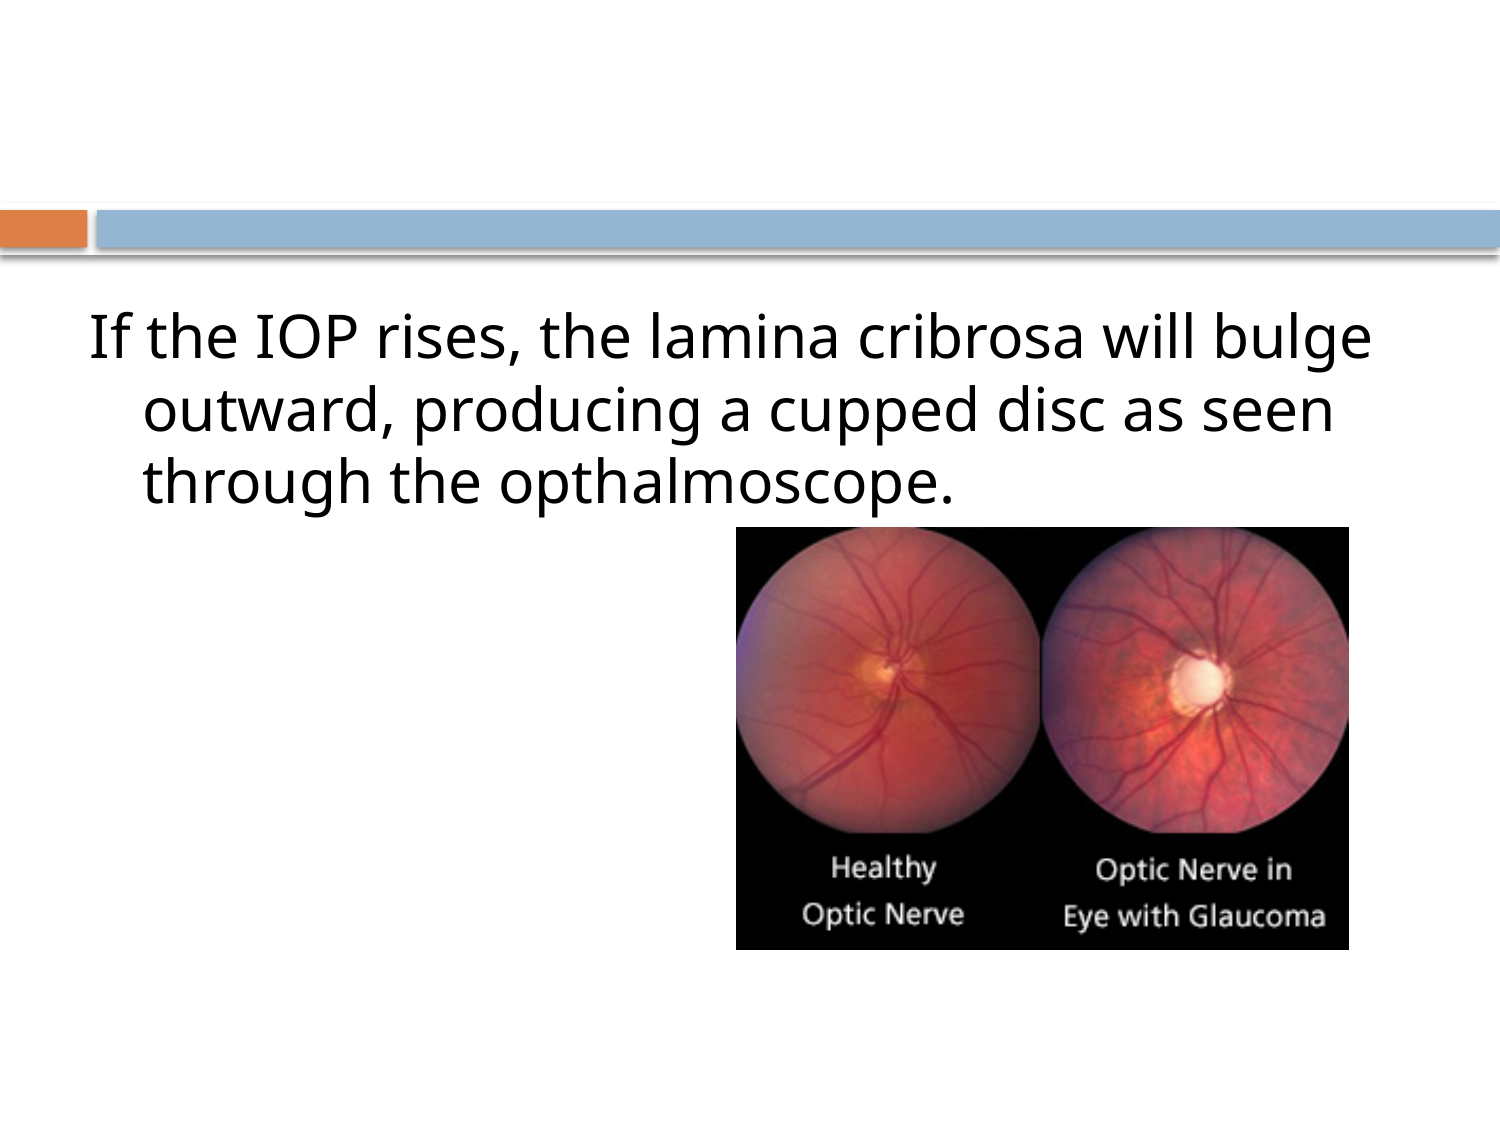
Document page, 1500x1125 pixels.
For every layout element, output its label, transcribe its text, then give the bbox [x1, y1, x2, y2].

picture [736, 526, 1349, 950]
list If the IOP rises, the lamina cribrosa will bulge outward, producing a cupped disc as seen through the opthalmoscope. [75, 117, 1425, 1005]
